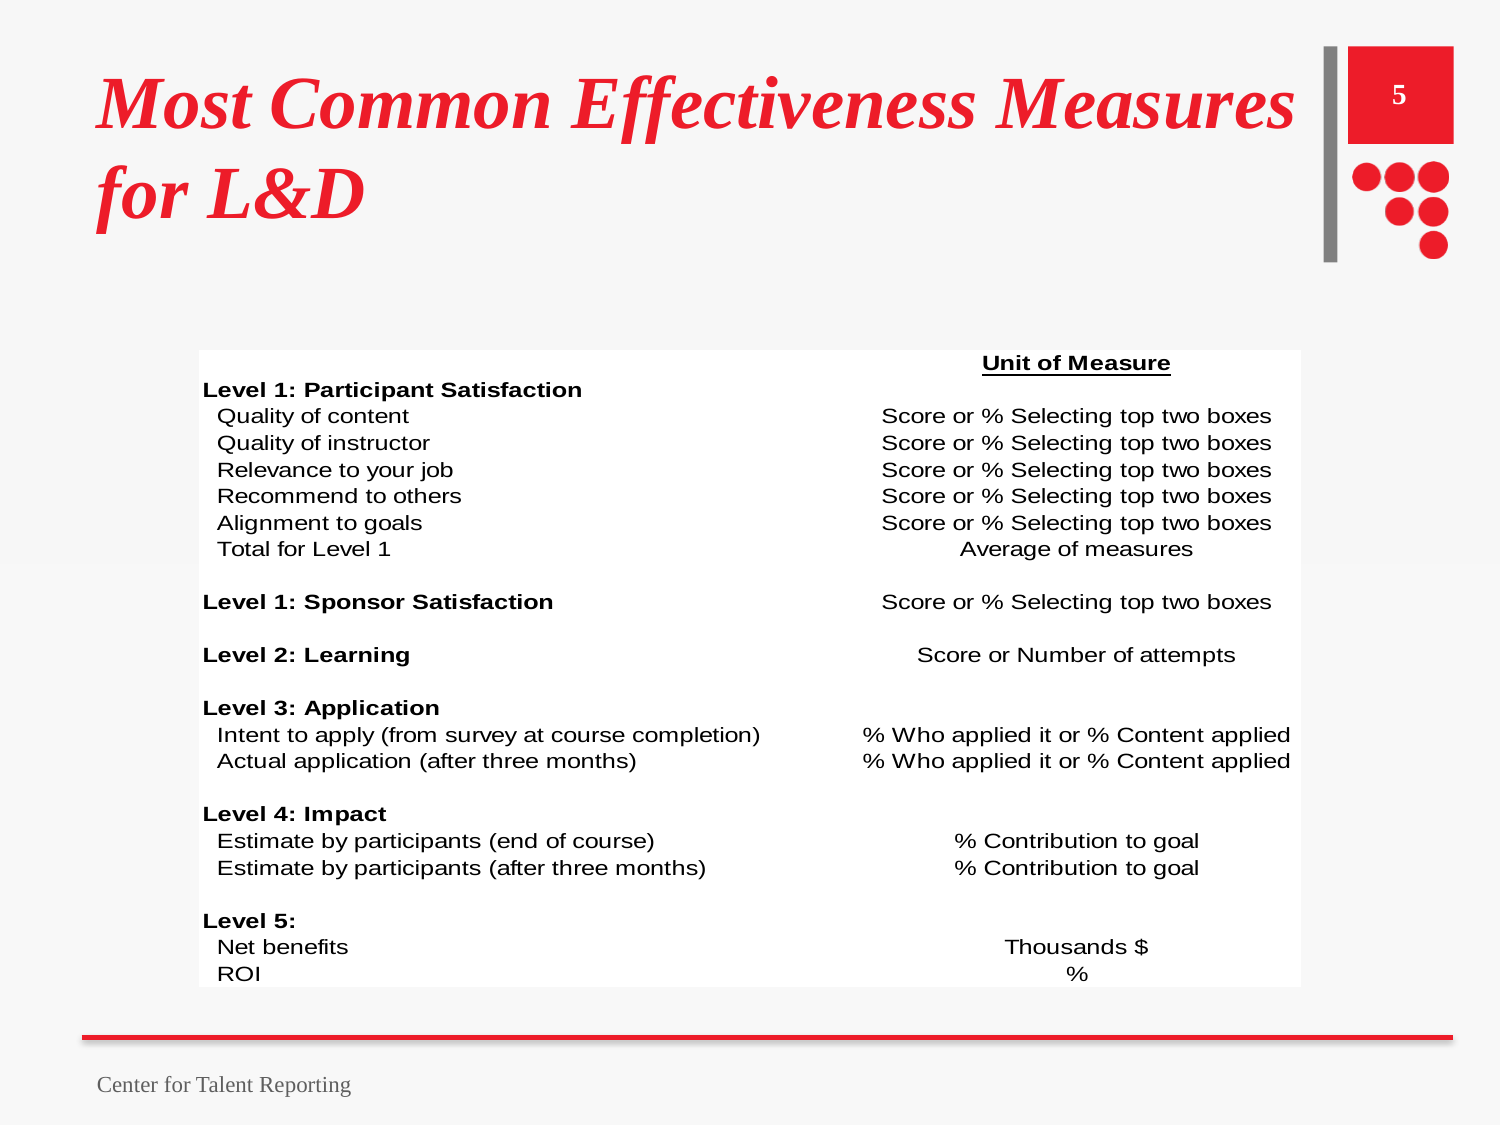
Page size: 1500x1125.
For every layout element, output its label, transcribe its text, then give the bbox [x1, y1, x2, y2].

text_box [197, 349, 1302, 988]
picture [1352, 161, 1449, 259]
title Most Common Effectiveness Measures for L&D [81, 46, 1322, 263]
footer Center for Talent Reporting [81, 1053, 1075, 1114]
slide_number 5 [1349, 62, 1450, 123]
